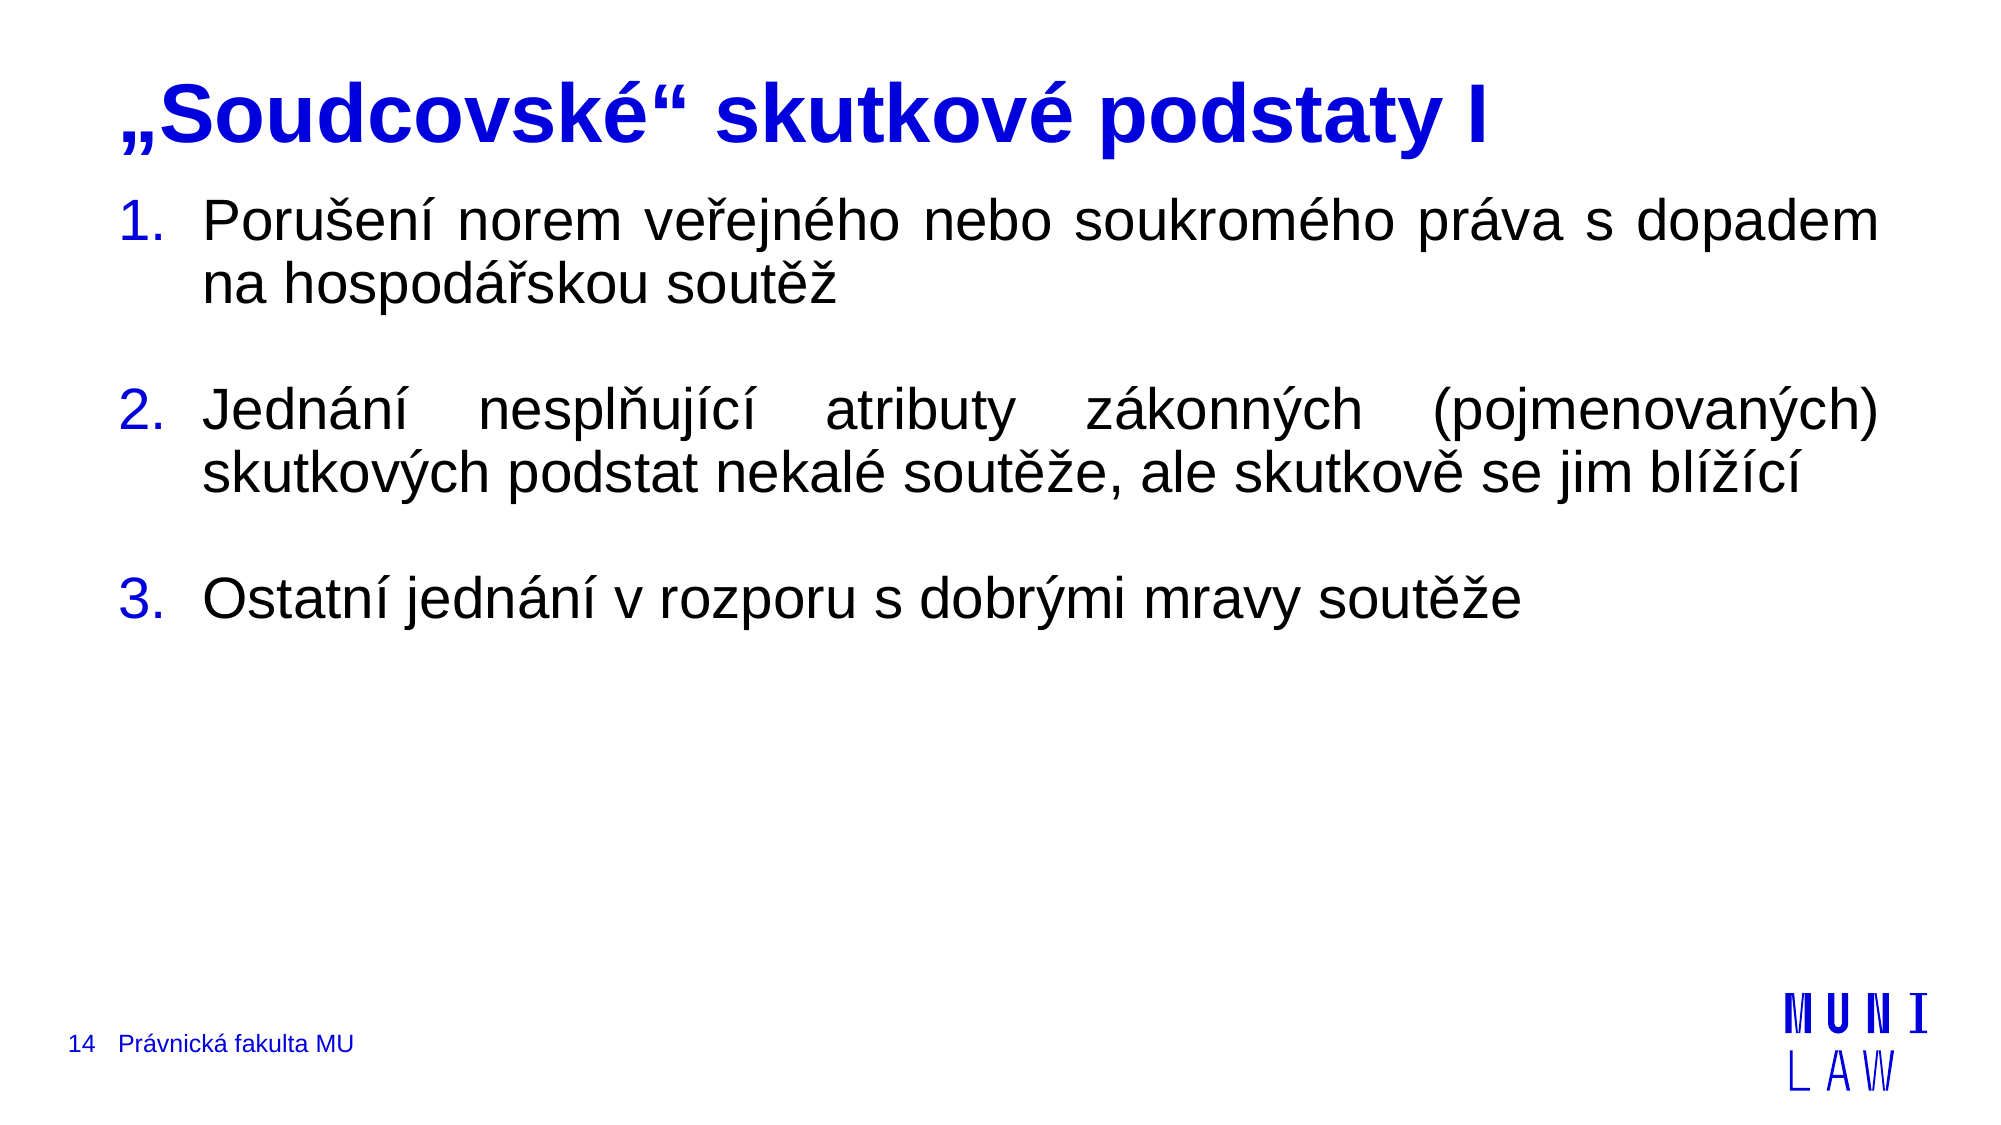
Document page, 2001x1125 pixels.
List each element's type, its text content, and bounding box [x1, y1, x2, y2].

slide_number 14 [67, 1021, 110, 1063]
footer Právnická fakulta MU [118, 1021, 1418, 1063]
title „Soudcovské“ skutkové podstaty I [117, 75, 1661, 169]
list Porušení norem veřejného nebo soukromého práva s dopadem na hospodářskou soutěž Jednání nesplňující atributy zákonných (pojmenovaných) skutkových podstat nekalé soutěže, ale skutkově se jim blížící Ostatní jednání v rozporu s dobrými mravy soutěže [118, 190, 1883, 957]
